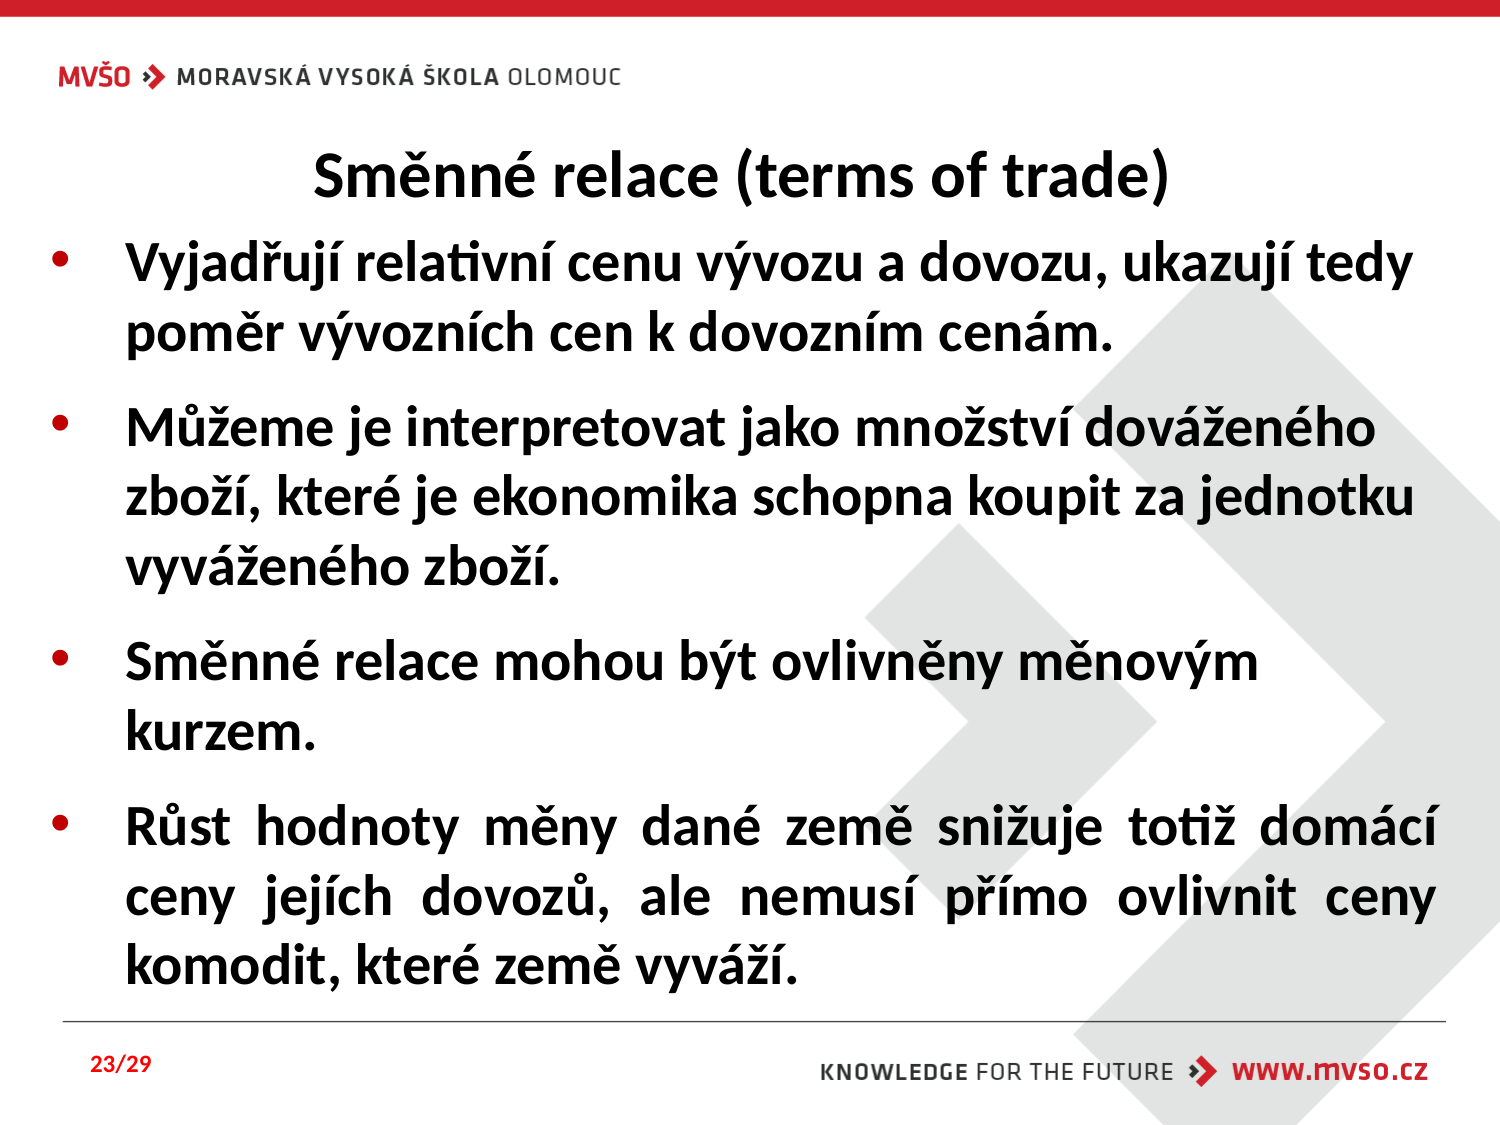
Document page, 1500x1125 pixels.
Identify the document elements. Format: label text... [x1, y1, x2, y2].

list Vyjadřují relativní cenu vývozu a dovozu, ukazují tedy poměr vývozních cen k dovozním cenám. Můžeme je interpretovat jako množství dováženého zboží, které je ekonomika schopna koupit za jednotku vyváženého zboží. Směnné relace mohou být ovlivněny měnovým kurzem. Růst hodnoty měny dané země snižuje totiž domácí ceny jejích dovozů, ale nemusí přímo ovlivnit ceny komodit, které země vyváží. [34, 215, 1453, 1026]
text_box 23/29 [74, 1040, 213, 1085]
picture [0, 0, 1500, 1125]
title Směnné relace (terms of trade) [75, 77, 1425, 215]
